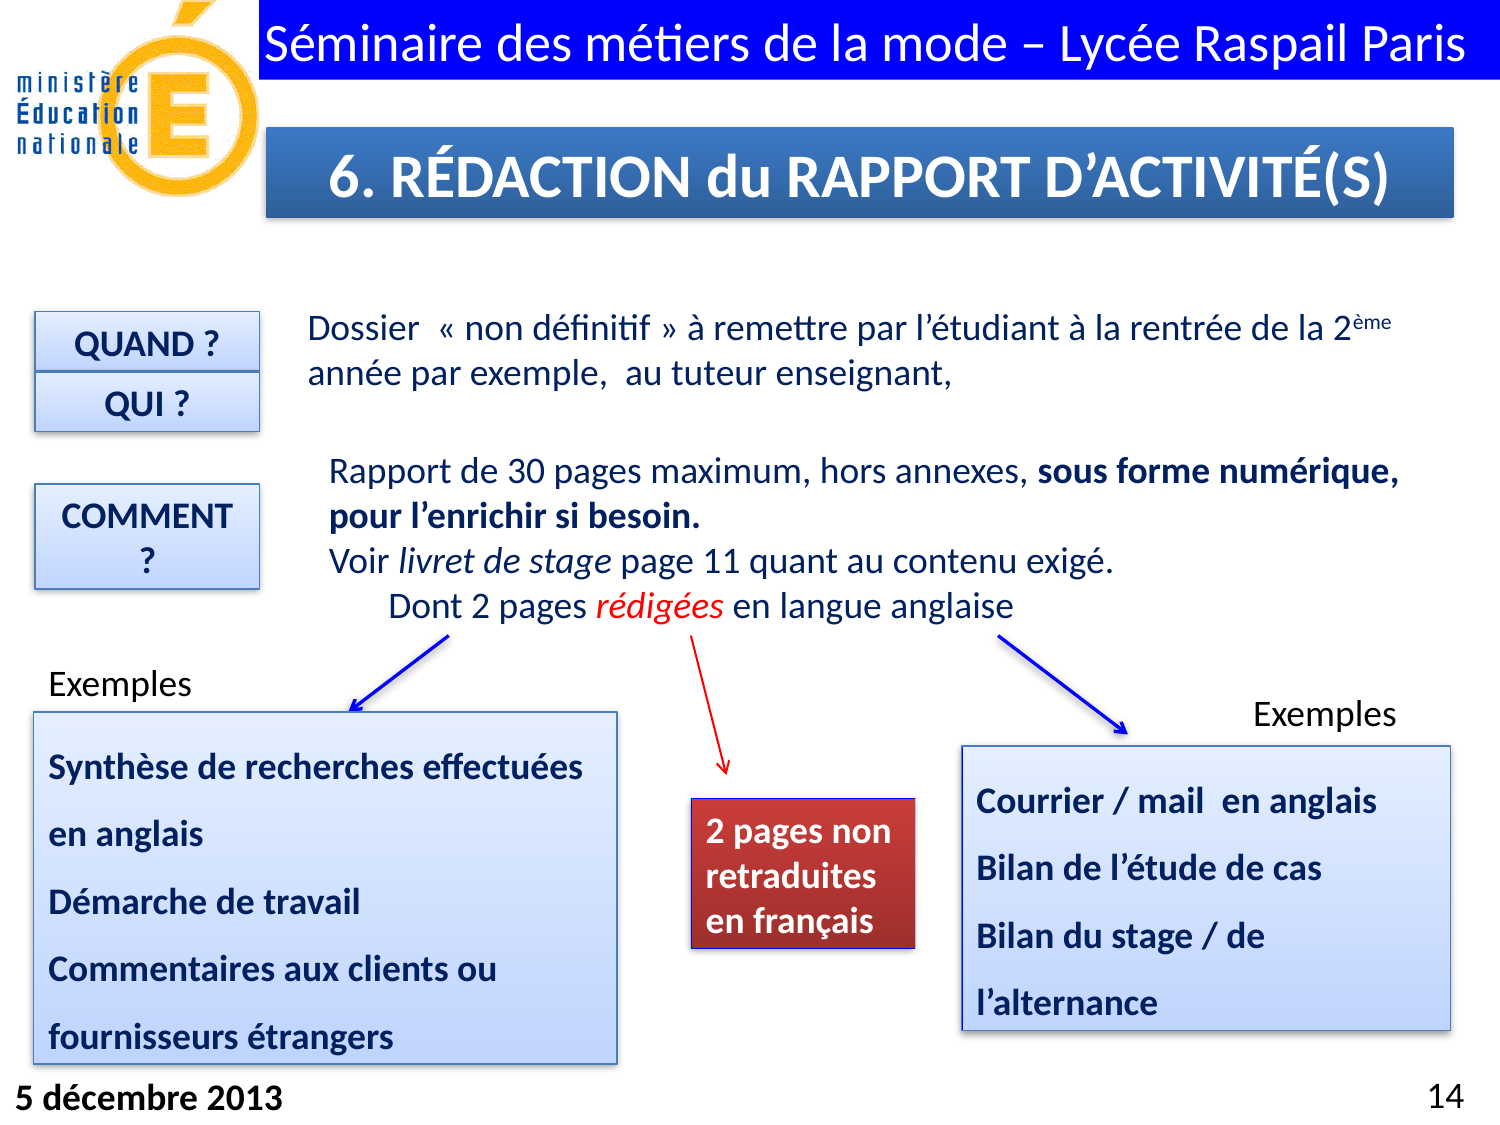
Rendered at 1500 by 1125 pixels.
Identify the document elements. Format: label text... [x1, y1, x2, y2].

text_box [690, 635, 727, 776]
text_box COMMENT ? [34, 483, 260, 590]
text_box 2 pages non retraduites en français [690, 798, 916, 949]
picture [17, 0, 259, 197]
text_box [348, 635, 449, 713]
text_box Exemples [33, 651, 242, 712]
text_box Synthèse de recherches effectuées en anglais Démarche de travail Commentaires aux clients ou fournisseurs étrangers [33, 711, 618, 1065]
text_box Dossier « non définitif » à remettre par l’étudiant à la rentrée de la 2ème année par exemple, au tuteur enseignant, [292, 295, 1427, 401]
text_box Courrier / mail en anglais Bilan de l’étude de cas Bilan du stage / de l’alternance [961, 745, 1451, 1031]
text_box QUI ? [34, 371, 260, 432]
slide_number 14 [1411, 1064, 1500, 1124]
slide_number 5 décembre 2013 [0, 1065, 350, 1125]
text_box QUAND ? [34, 311, 260, 370]
text_box Rapport de 30 pages maximum, hors annexes, sous forme numérique, pour l’enrichir si besoin. Voir livret de stage page 11 quant au contenu exigé. Dont 2 pages rédigées en langue anglaise [313, 438, 1448, 634]
text_box 6. RÉDACTION du RAPPORT D’ACTIVITÉ(S) [266, 127, 1454, 218]
text_box Exemples [1238, 681, 1447, 742]
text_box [997, 635, 1129, 735]
